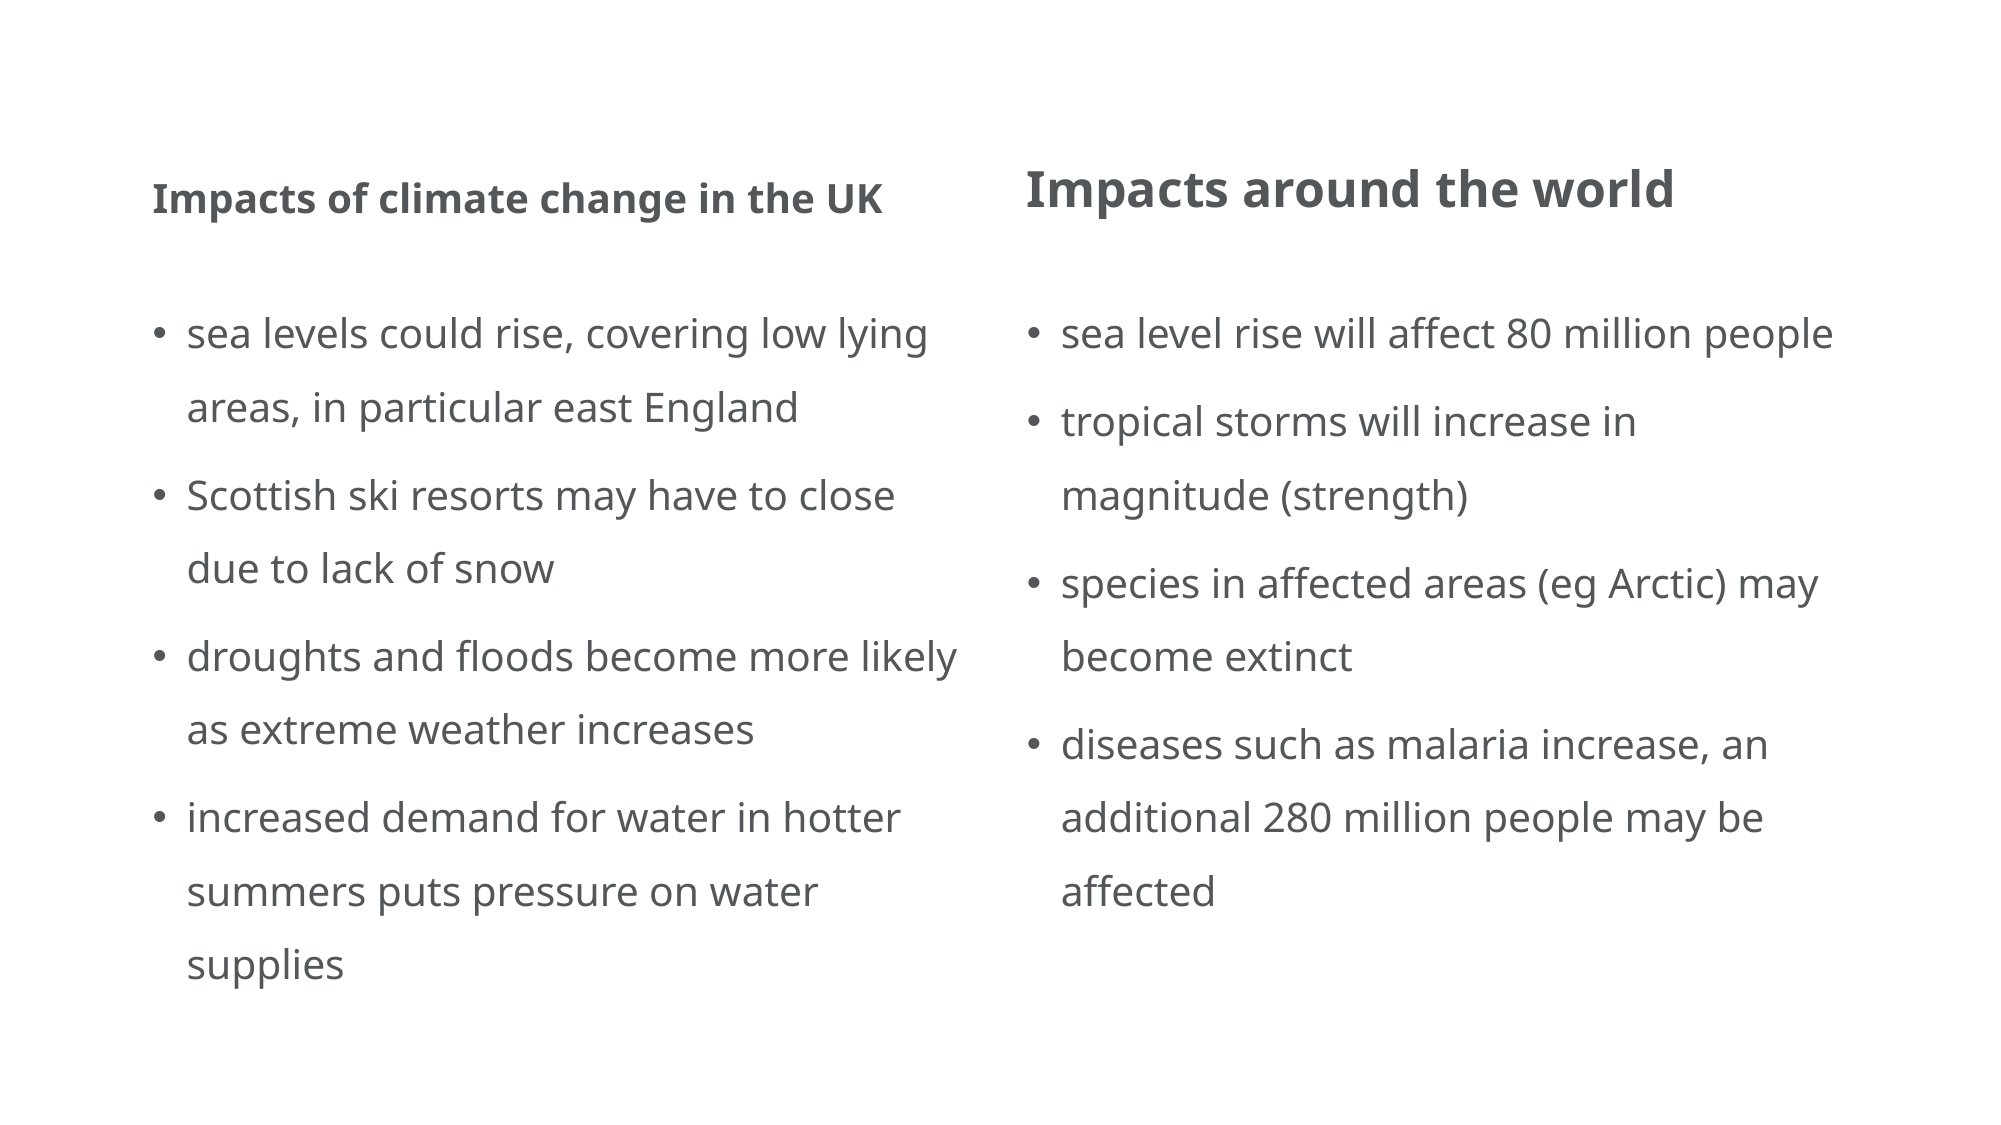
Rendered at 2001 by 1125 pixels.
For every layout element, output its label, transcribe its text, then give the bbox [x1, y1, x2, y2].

list Impacts around the world [1011, 89, 1863, 225]
list sea level rise will affect 80 million people tropical storms will increase in magnitude (strength) species in affected areas (eg Arctic) may become extinct diseases such as malaria increase, an additional 280 million people may be affected [1011, 276, 1863, 1004]
list sea levels could rise, covering low lying areas, in particular east England Scottish ski resorts may have to close due to lack of snow droughts and floods become more likely as extreme weather increases increased demand for water in hotter summers puts pressure on water supplies [137, 276, 984, 1004]
list Impacts of climate change in the UK [137, 94, 984, 230]
